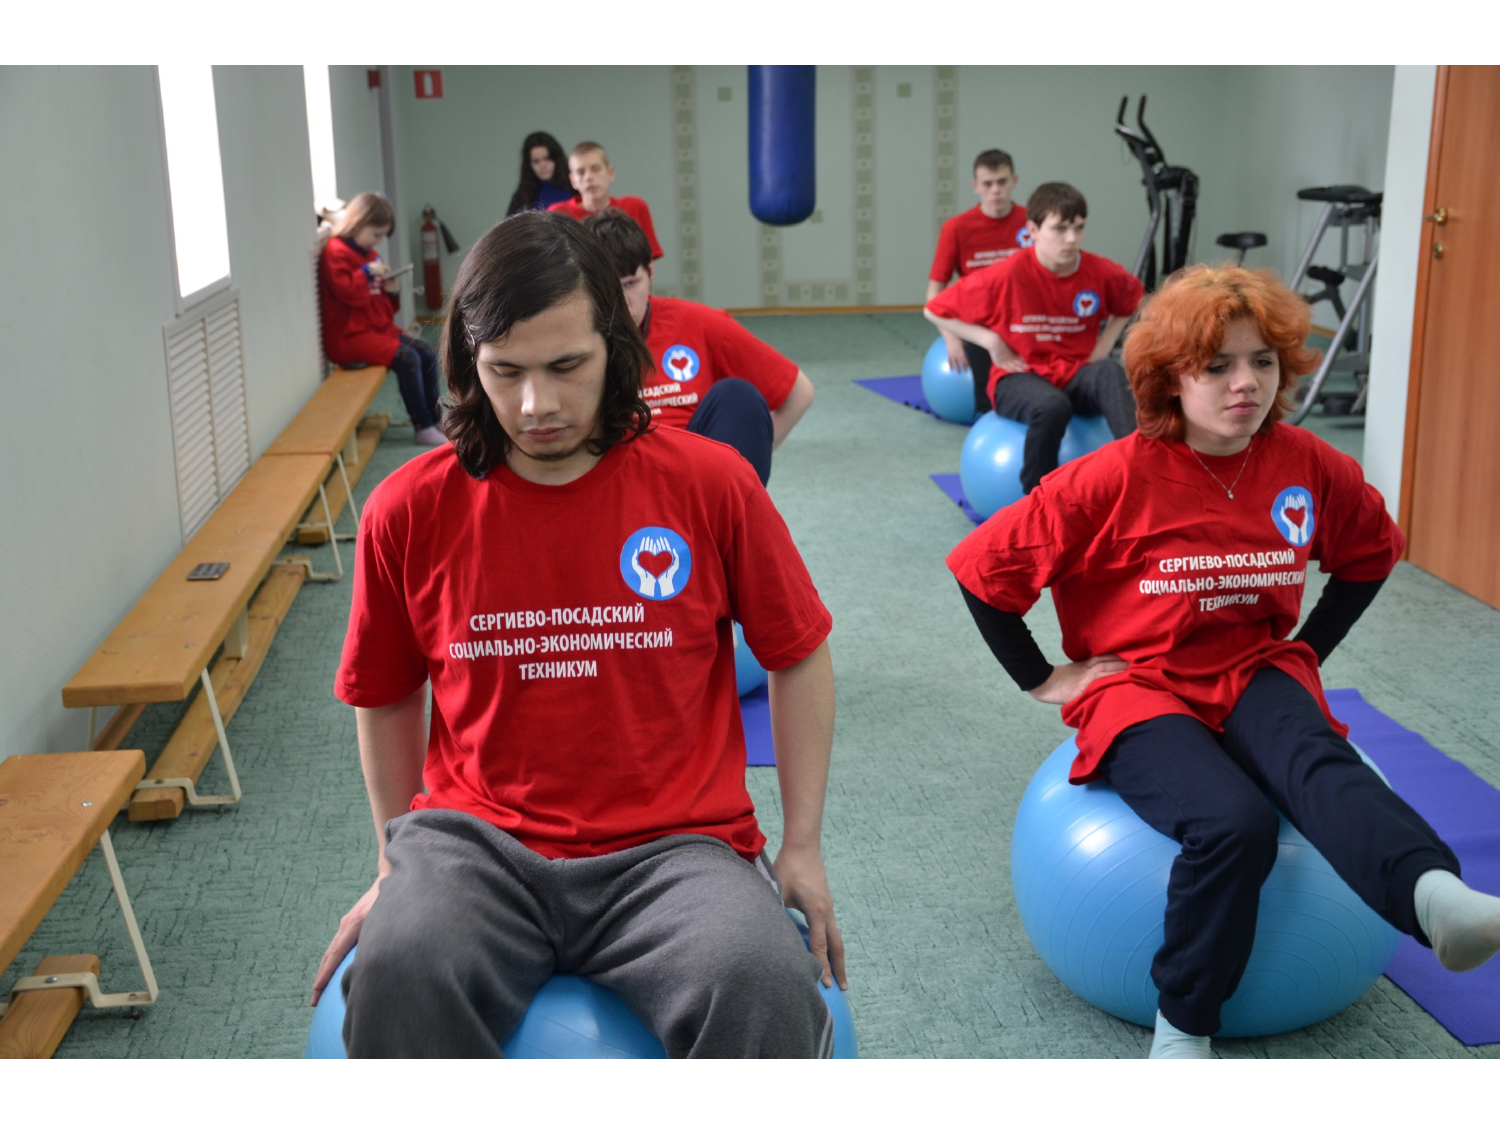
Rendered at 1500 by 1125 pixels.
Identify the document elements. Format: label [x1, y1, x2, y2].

picture [0, 65, 1500, 1060]
